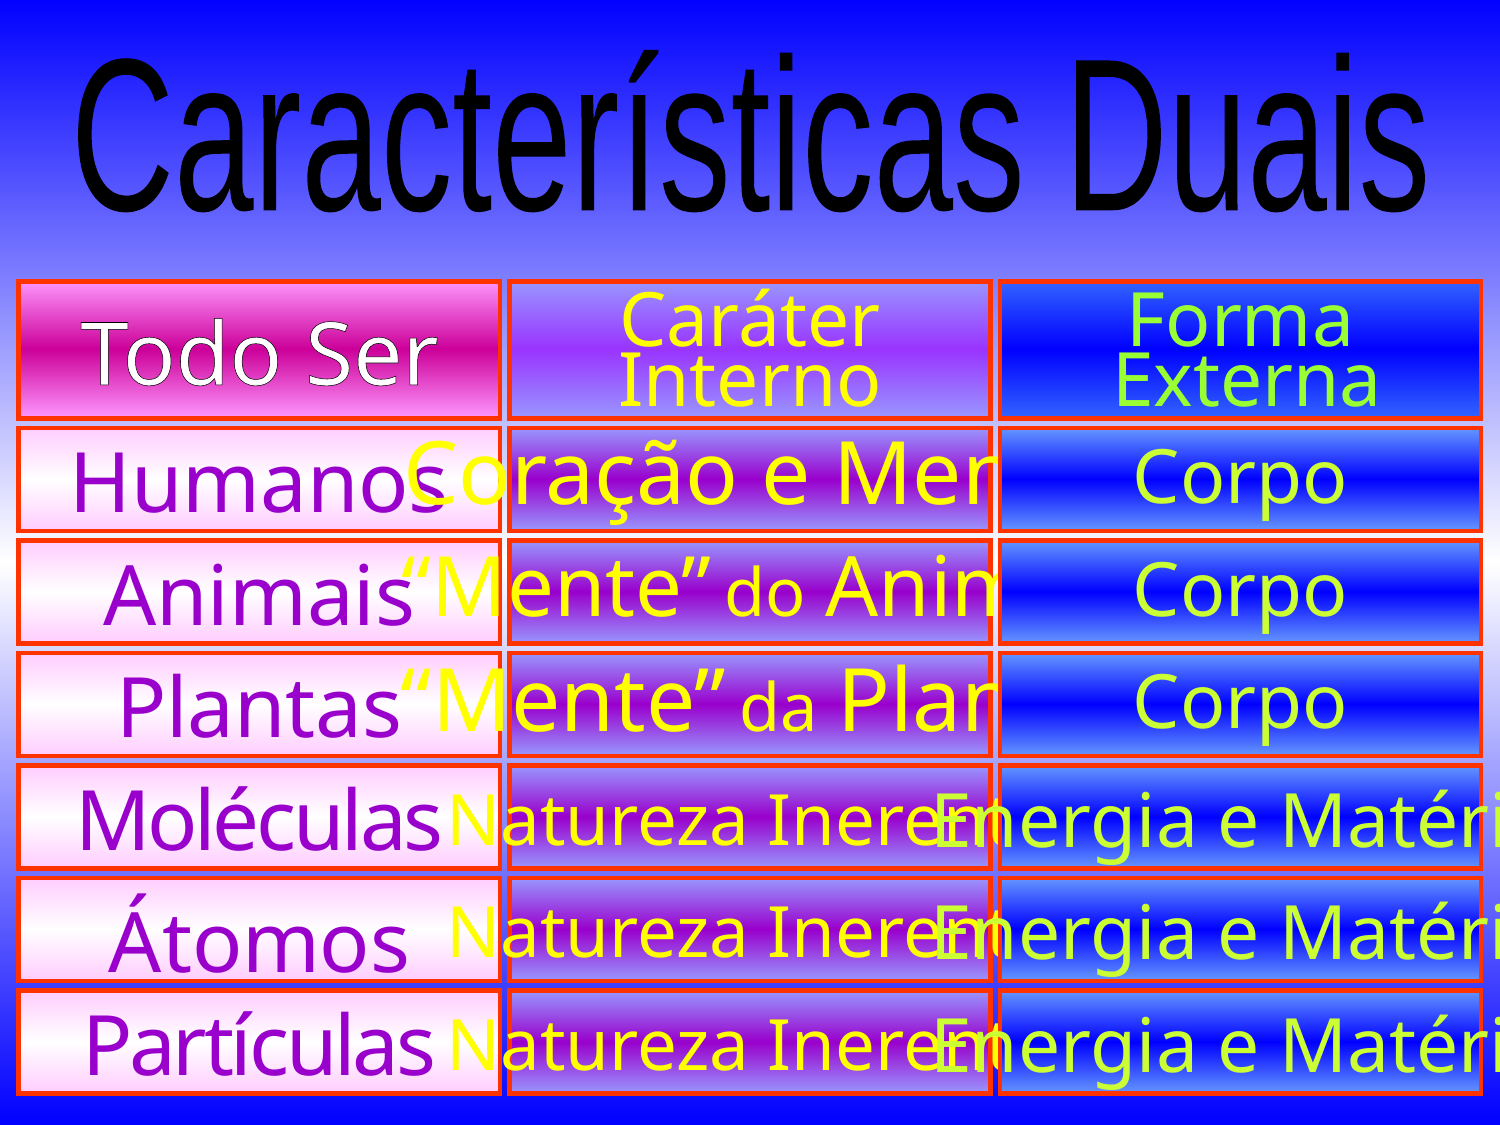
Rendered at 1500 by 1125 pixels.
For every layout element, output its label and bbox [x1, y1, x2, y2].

text_box [0, 879, 13, 883]
text_box [1484, 879, 1500, 883]
text_box [18, 49, 1482, 1094]
